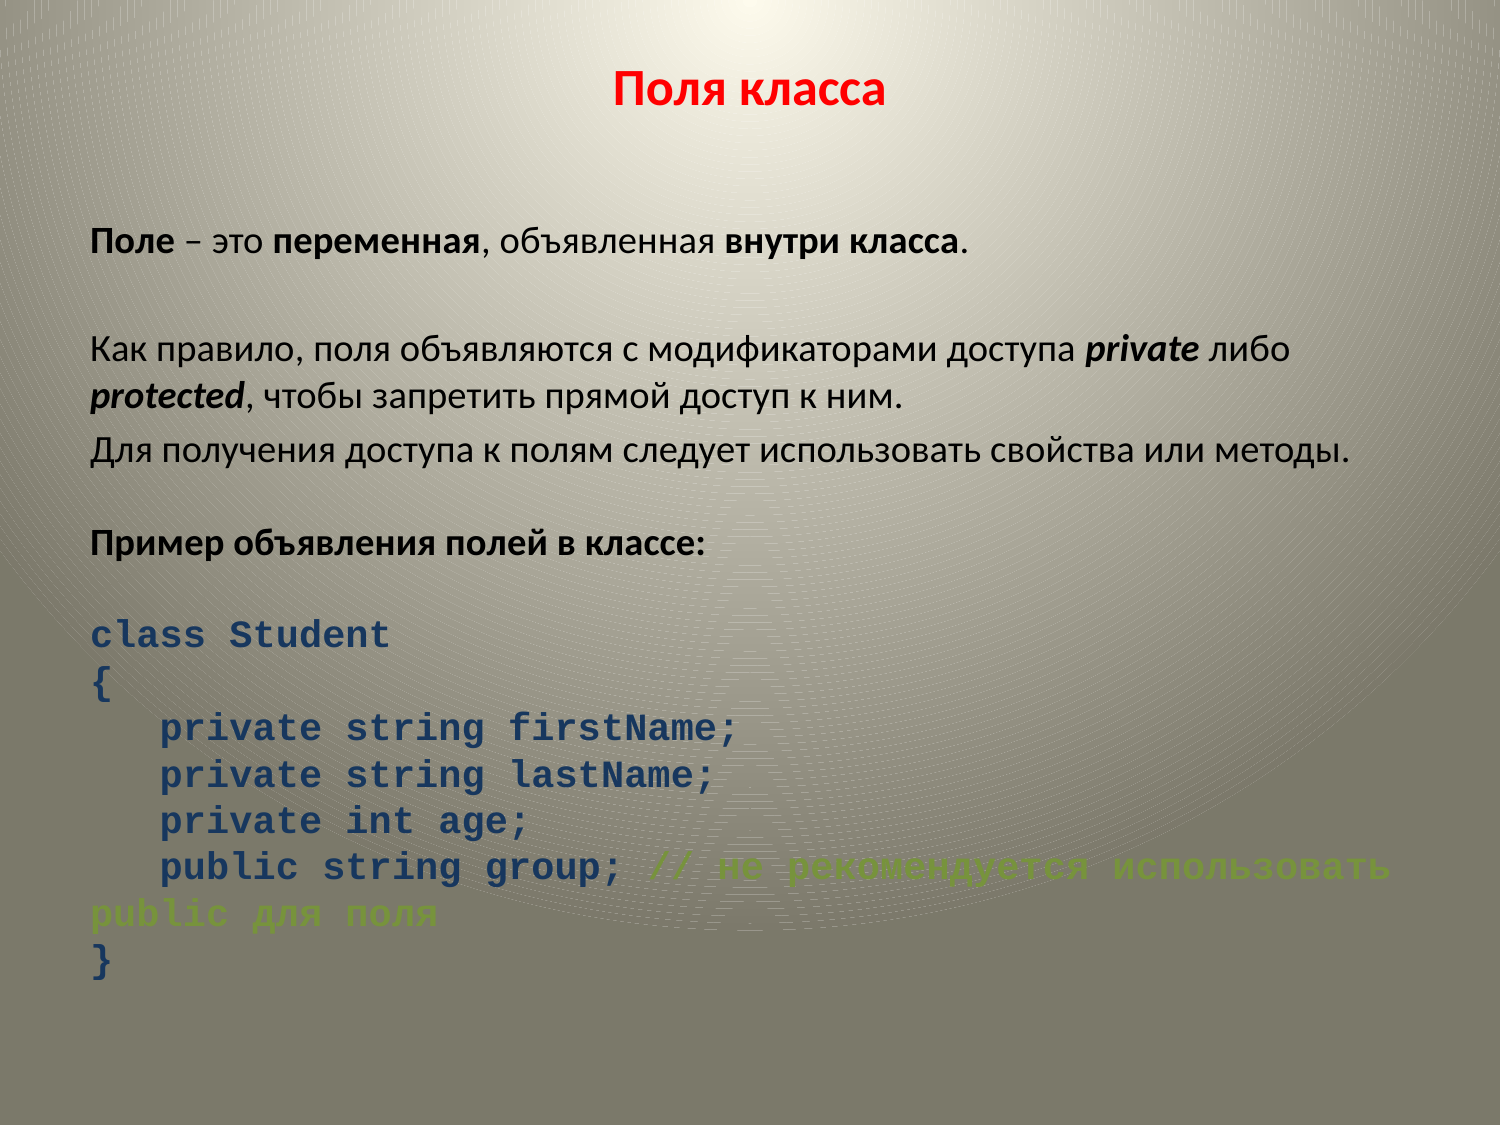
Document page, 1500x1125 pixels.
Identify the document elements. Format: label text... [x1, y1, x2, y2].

list Поле – это переменная, объявленная внутри класса. Как правило, поля объявляются с модификаторами доступа private либо protected, чтобы запретить прямой доступ к ним. Для получения доступа к полям следует использовать свойства или методы. Пример объявления полей в классе: class Student { private string firstName; private string lastName; private int age; public string group; // не рекомендуется использовать public для поля } [75, 160, 1425, 1005]
title Поля класса [75, 45, 1425, 160]
